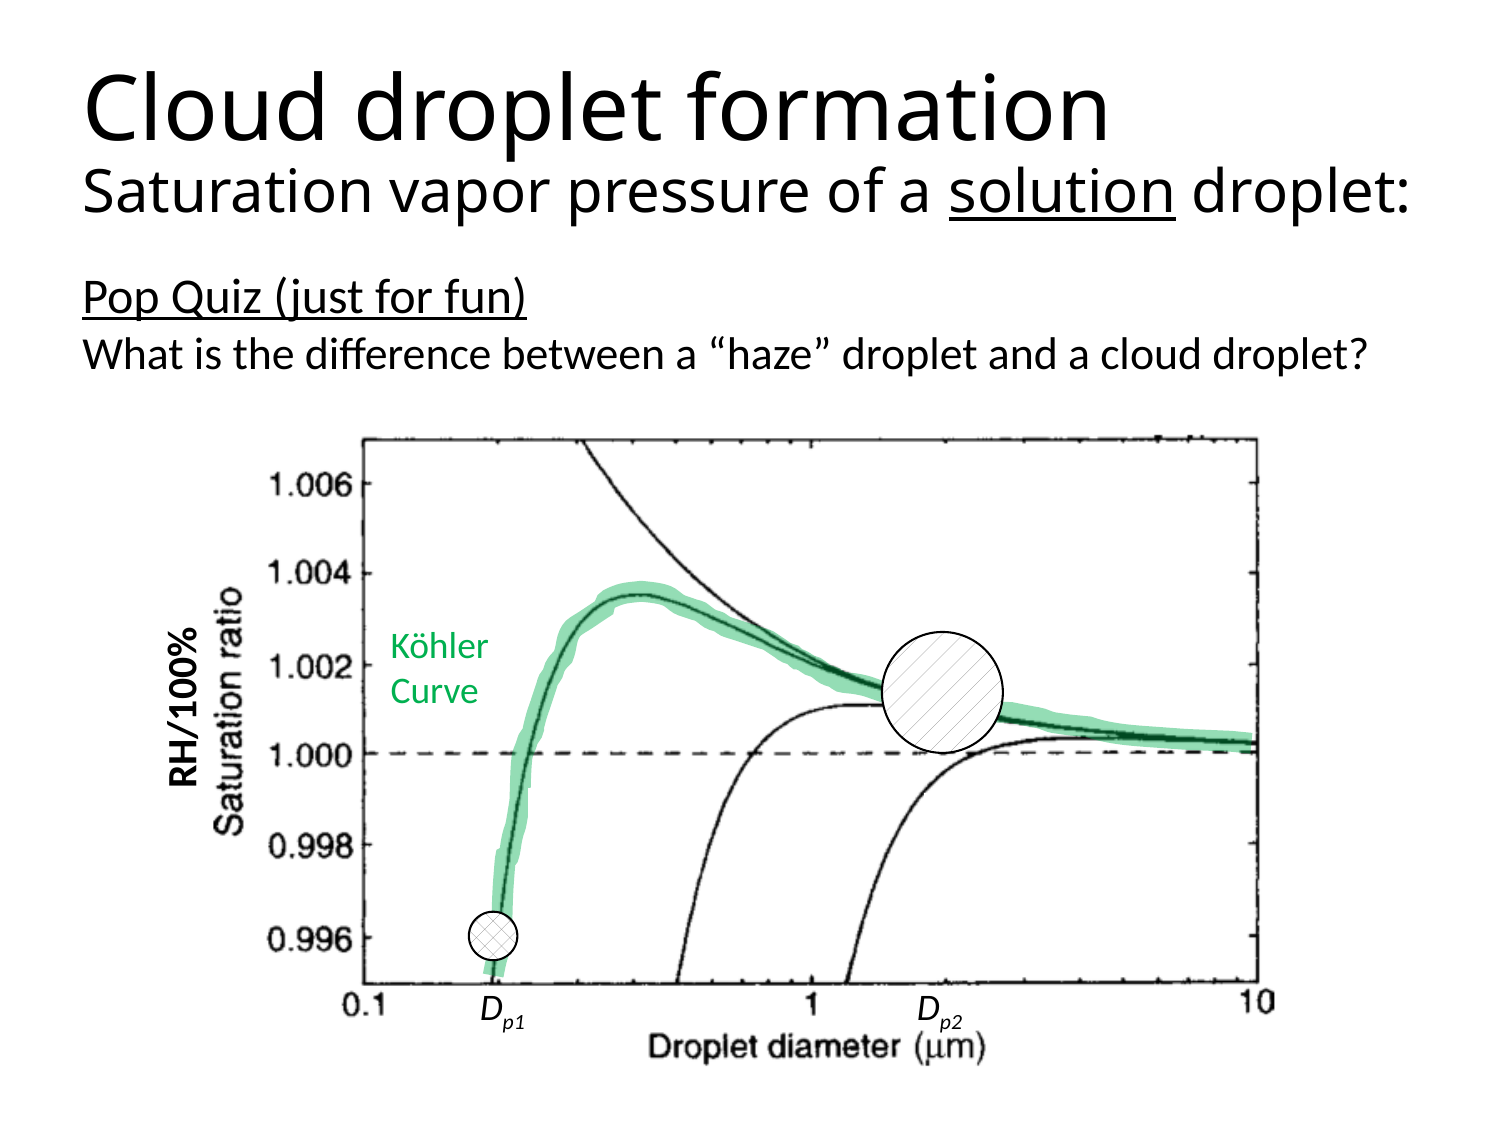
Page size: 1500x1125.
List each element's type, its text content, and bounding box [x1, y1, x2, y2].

picture [177, 402, 1323, 1081]
title Cloud droplet formation Saturation vapor pressure of a solution droplet: [67, 52, 1433, 235]
text_box RH/100% [147, 611, 177, 804]
text_box Pop Quiz (just for fun) What is the difference between a “haze” droplet and a cloud droplet? [67, 255, 1450, 386]
